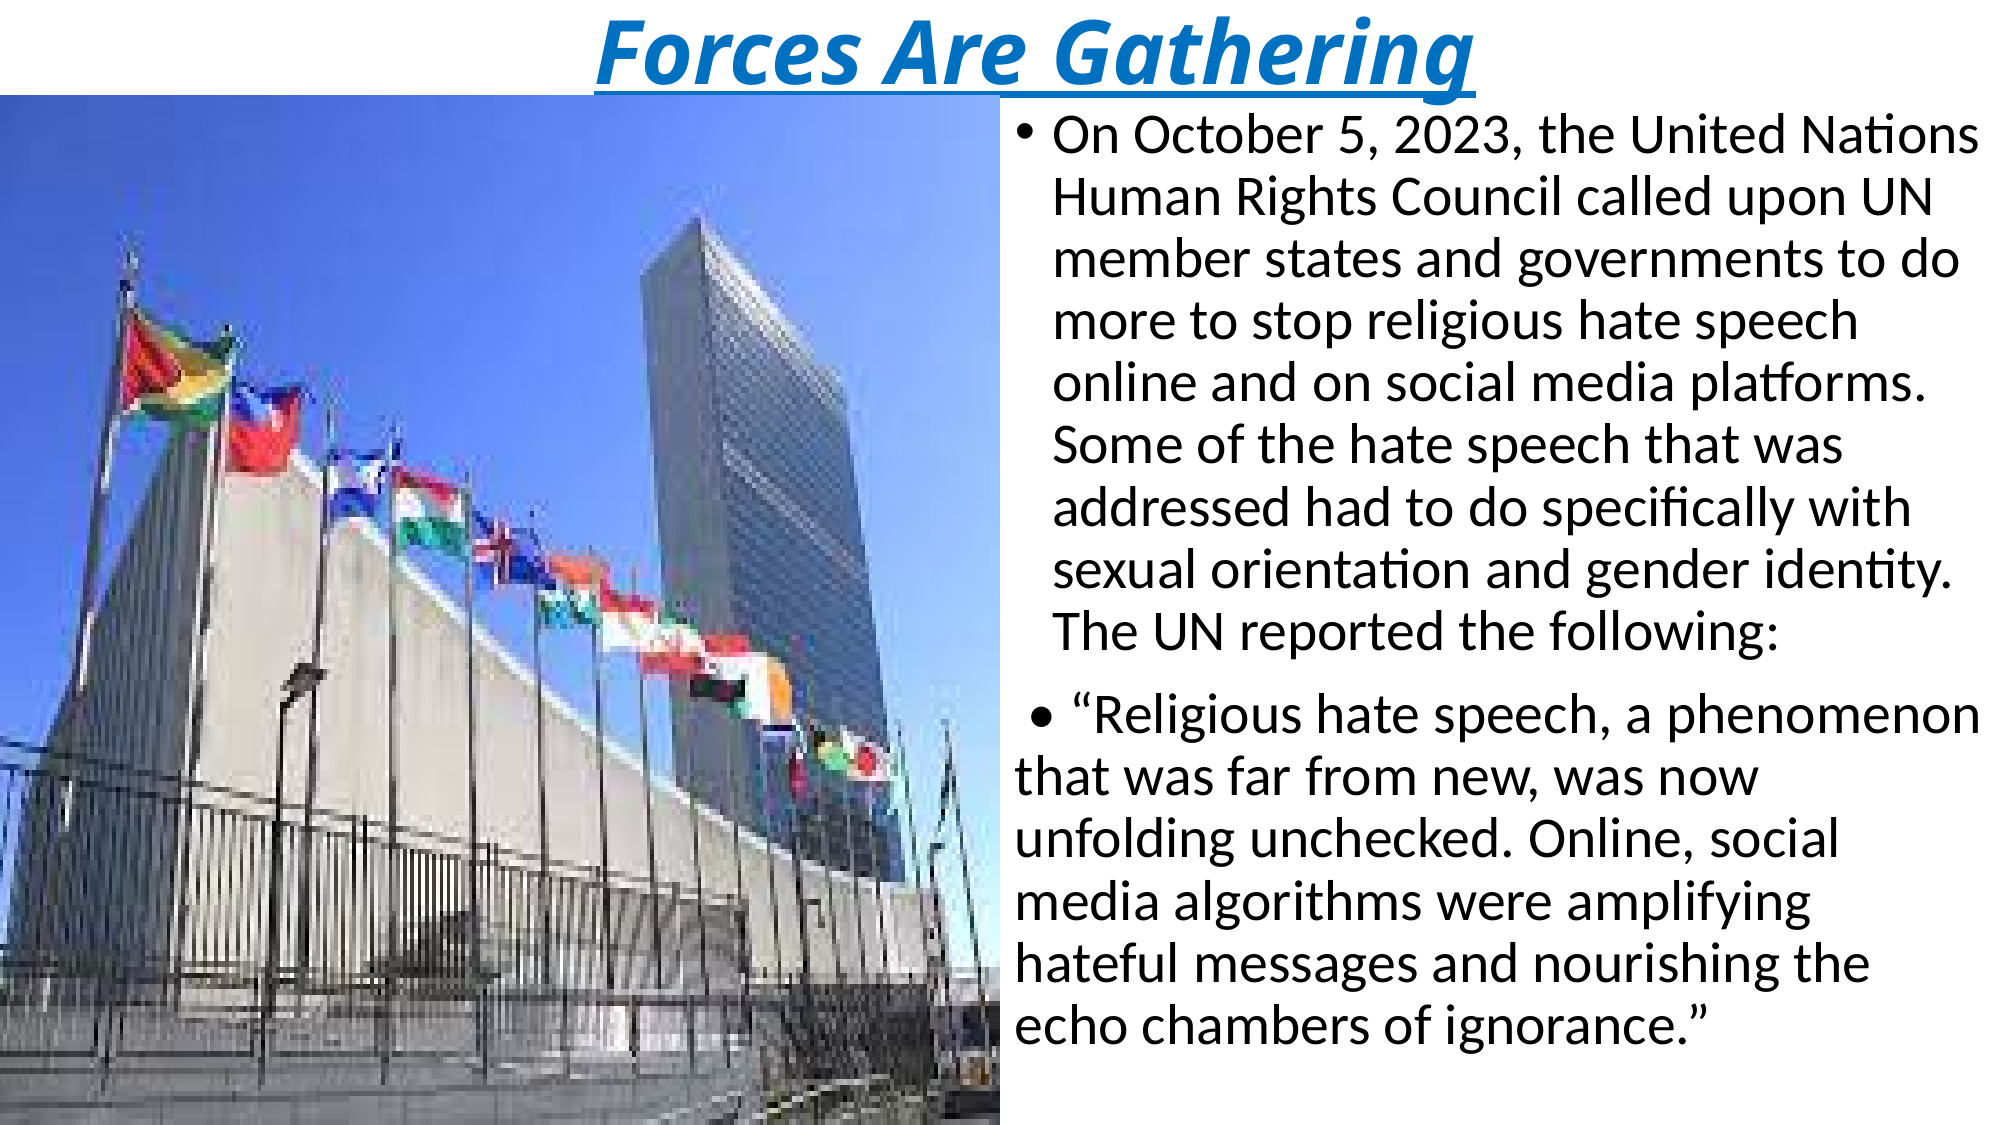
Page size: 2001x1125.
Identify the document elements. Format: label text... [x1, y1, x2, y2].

list On October 5, 2023, the United Nations Human Rights Council called upon UN member states and governments to do more to stop religious hate speech online and on social media platforms. Some of the hate speech that was addressed had to do specifically with sexual orientation and gender identity. The UN reported the following: • “Religious hate speech, a phenomenon that was far from new, was now unfolding unchecked. Online, social media algorithms were amplifying hateful messages and nourishing the echo chambers of ignorance.” [1000, 95, 2000, 1125]
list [0, 95, 1000, 1125]
title Forces Are Gathering [137, 0, 1863, 95]
